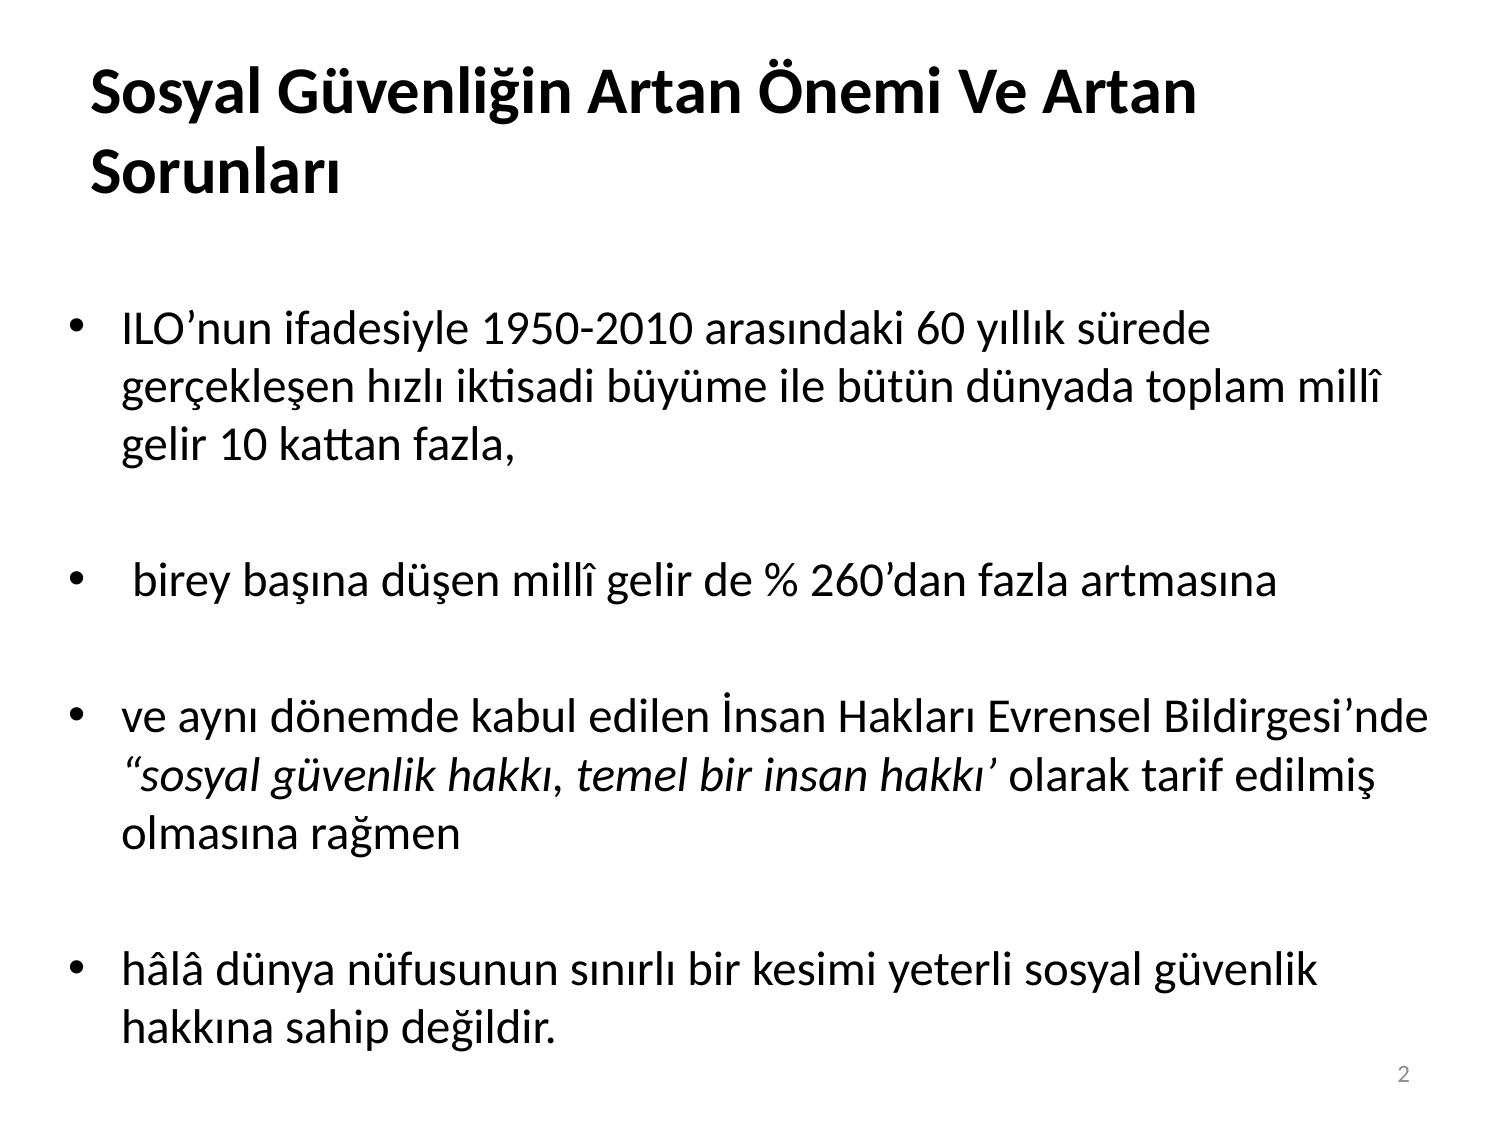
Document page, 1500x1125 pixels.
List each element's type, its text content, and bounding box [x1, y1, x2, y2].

list ILO’nun ifadesiyle 1950-2010 arasındaki 60 yıllık sürede gerçekleşen hızlı iktisadi büyüme ile bütün dünyada toplam millî gelir 10 kattan fazla, birey başına düşen millî gelir de % 260’dan fazla artmasına ve aynı dönemde kabul edilen İnsan Hakları Evrensel Bildirgesi’nde “sosyal güvenlik hakkı, temel bir insan hakkı’ olarak tarif edilmiş olmasına rağmen hâlâ dünya nüfusunun sınırlı bir kesimi yeterli sosyal güvenlik hakkına sahip değildir. [53, 219, 1447, 1071]
slide_number 2 [1074, 1042, 1425, 1103]
title Sosyal Güvenliğin Artan Önemi Ve Artan Sorunları [75, 45, 1425, 209]
